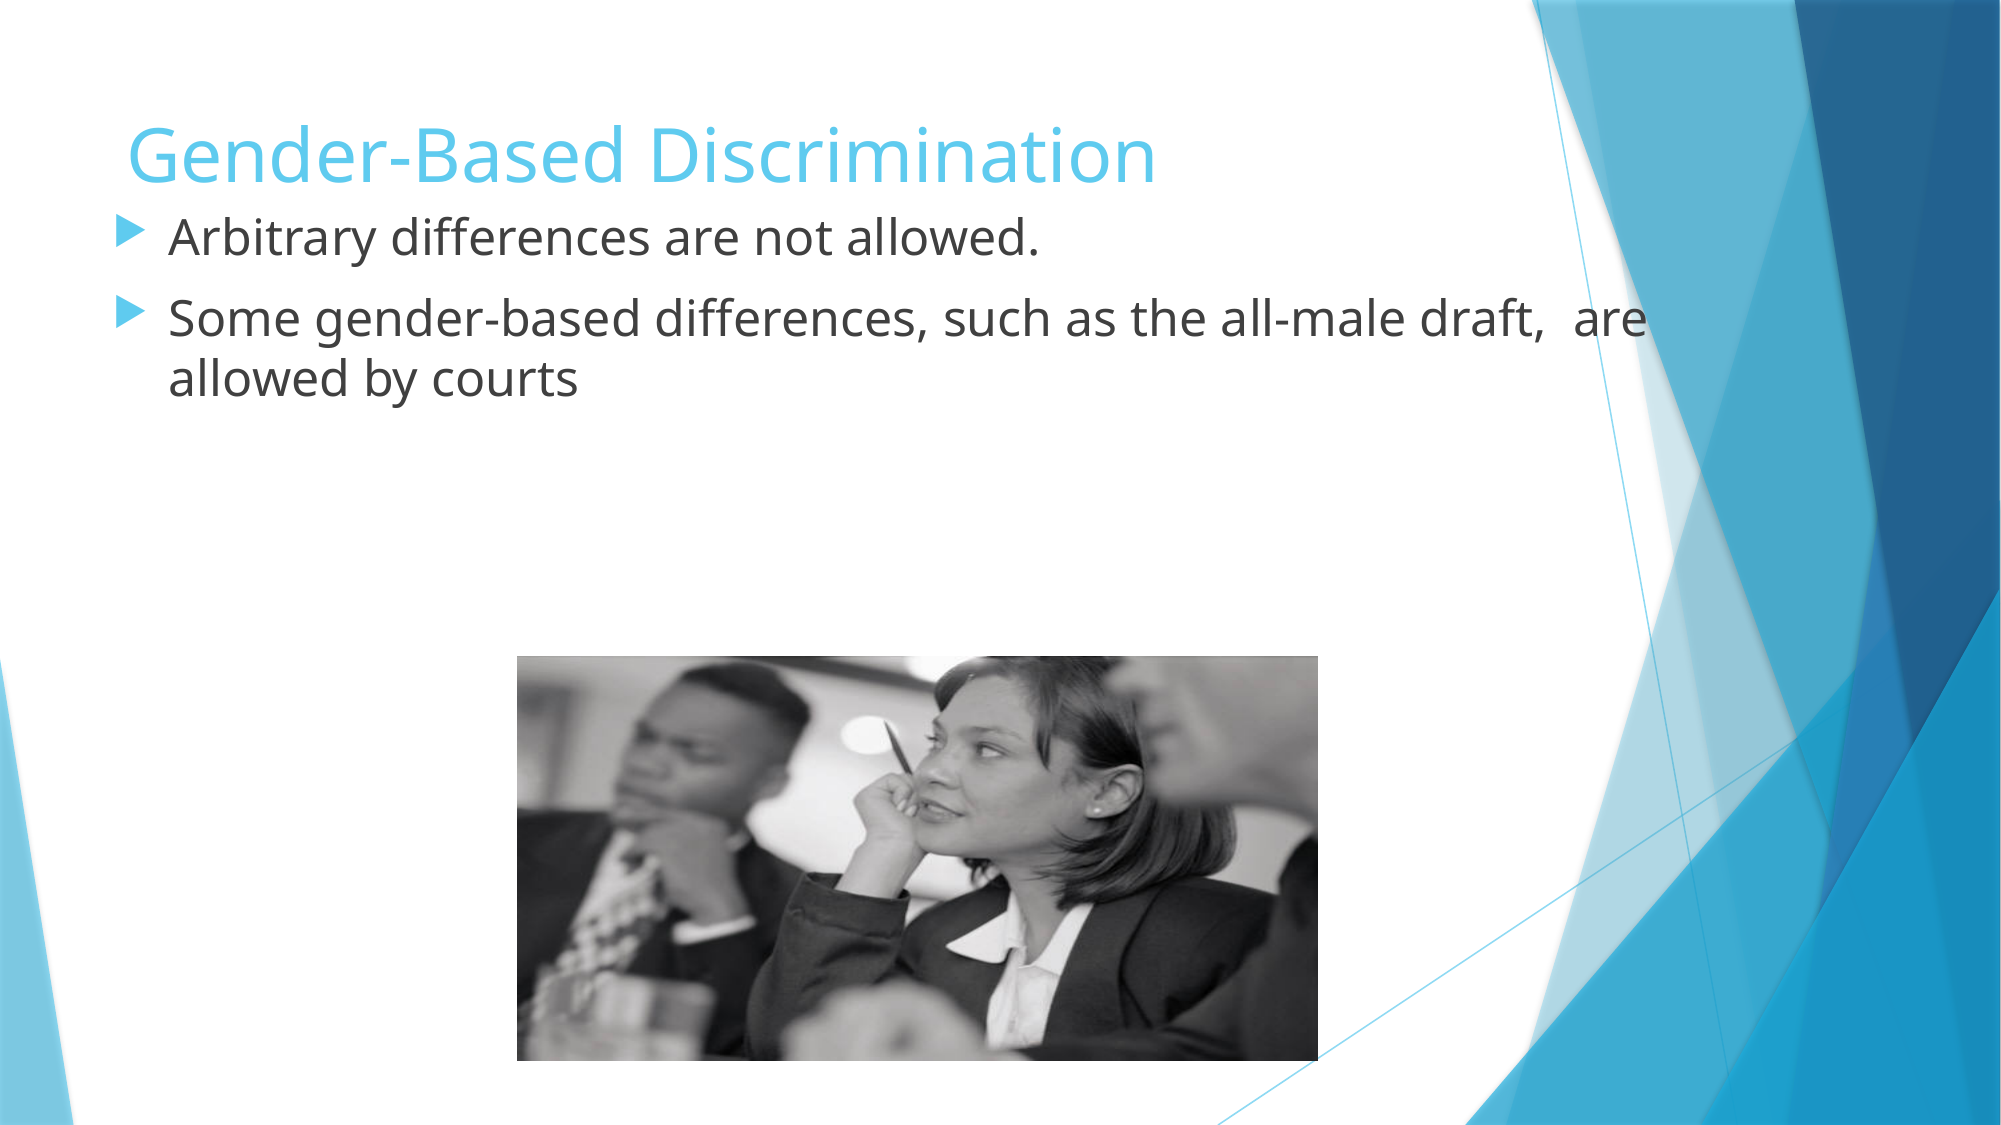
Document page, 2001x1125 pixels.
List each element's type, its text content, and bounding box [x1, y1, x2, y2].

list Arbitrary differences are not allowed. Some gender-based differences, such as the all-male draft, are allowed by courts [97, 198, 1829, 795]
title Gender-Based Discrimination [111, 99, 1522, 317]
picture [516, 656, 1318, 1062]
